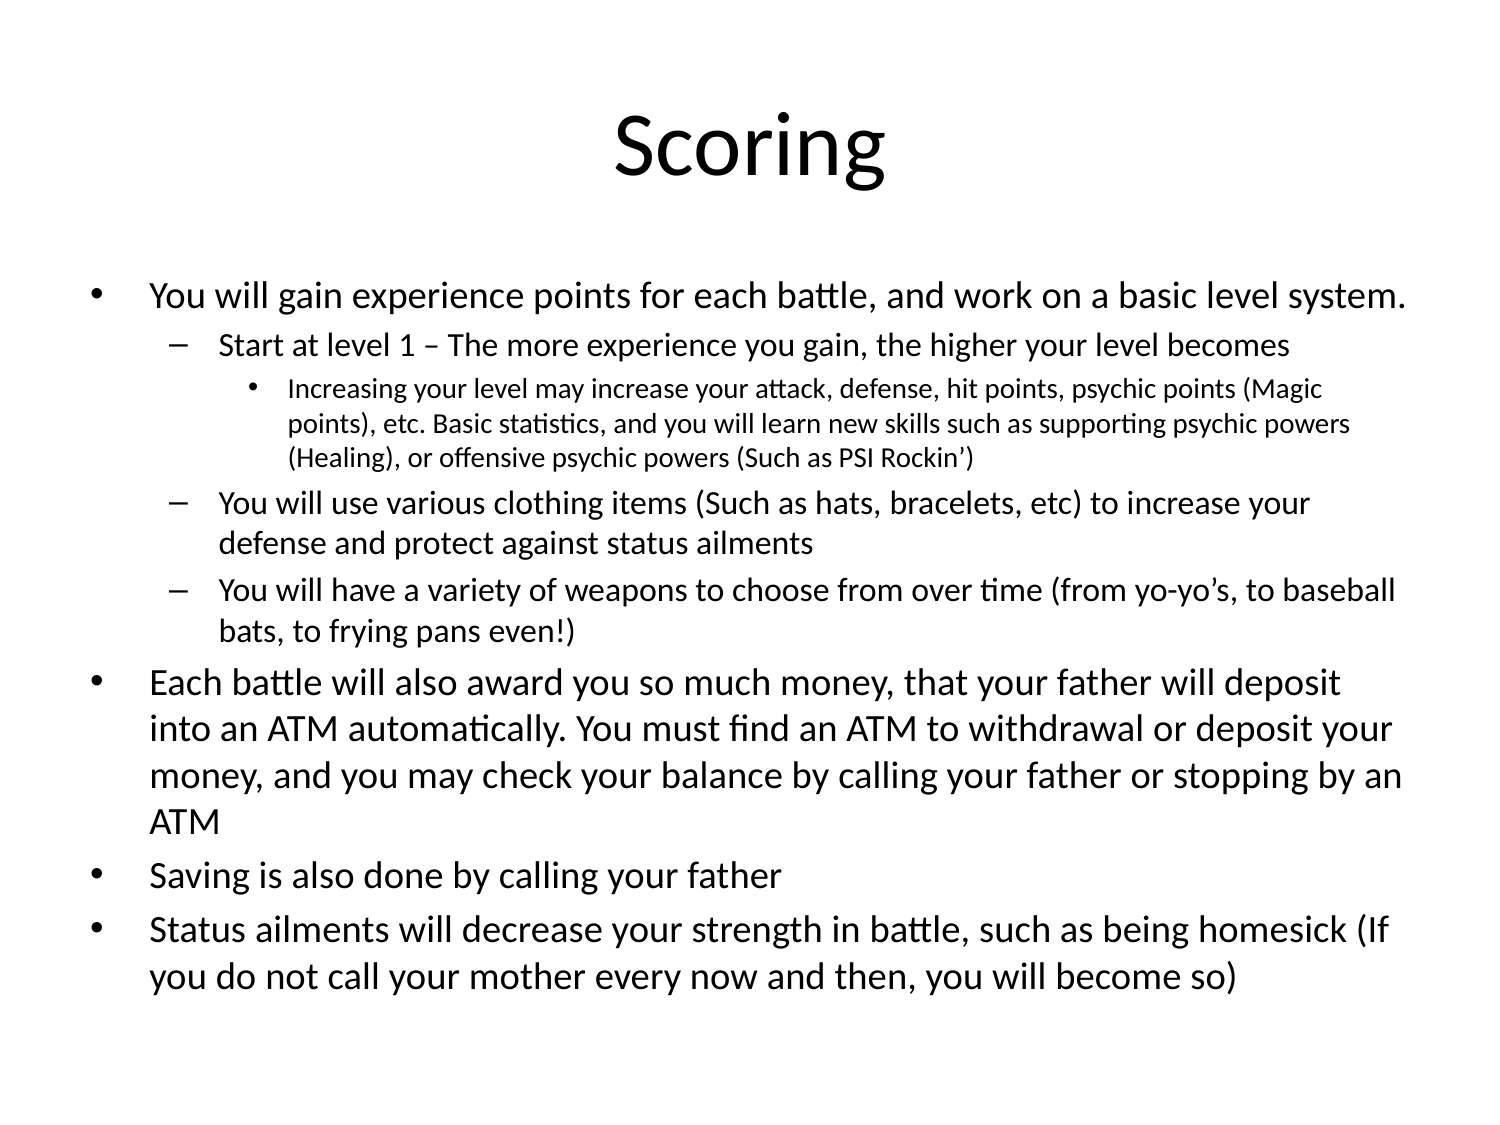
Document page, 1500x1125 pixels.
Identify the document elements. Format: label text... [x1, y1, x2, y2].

title Scoring [75, 45, 1425, 233]
list You will gain experience points for each battle, and work on a basic level system. Start at level 1 – The more experience you gain, the higher your level becomes Increasing your level may increase your attack, defense, hit points, psychic points (Magic points), etc. Basic statistics, and you will learn new skills such as supporting psychic powers (Healing), or offensive psychic powers (Such as PSI Rockin’) You will use various clothing items (Such as hats, bracelets, etc) to increase your defense and protect against status ailments You will have a variety of weapons to choose from over time (from yo-yo’s, to baseball bats, to frying pans even!) Each battle will also award you so much money, that your father will deposit into an ATM automatically. You must find an ATM to withdrawal or deposit your money, and you may check your balance by calling your father or stopping by an ATM Saving is also done by calling your father Status ailments will decrease your strength in battle, such as being homesick (If you do not call your mother every now and then, you will become so) [75, 262, 1425, 1005]
